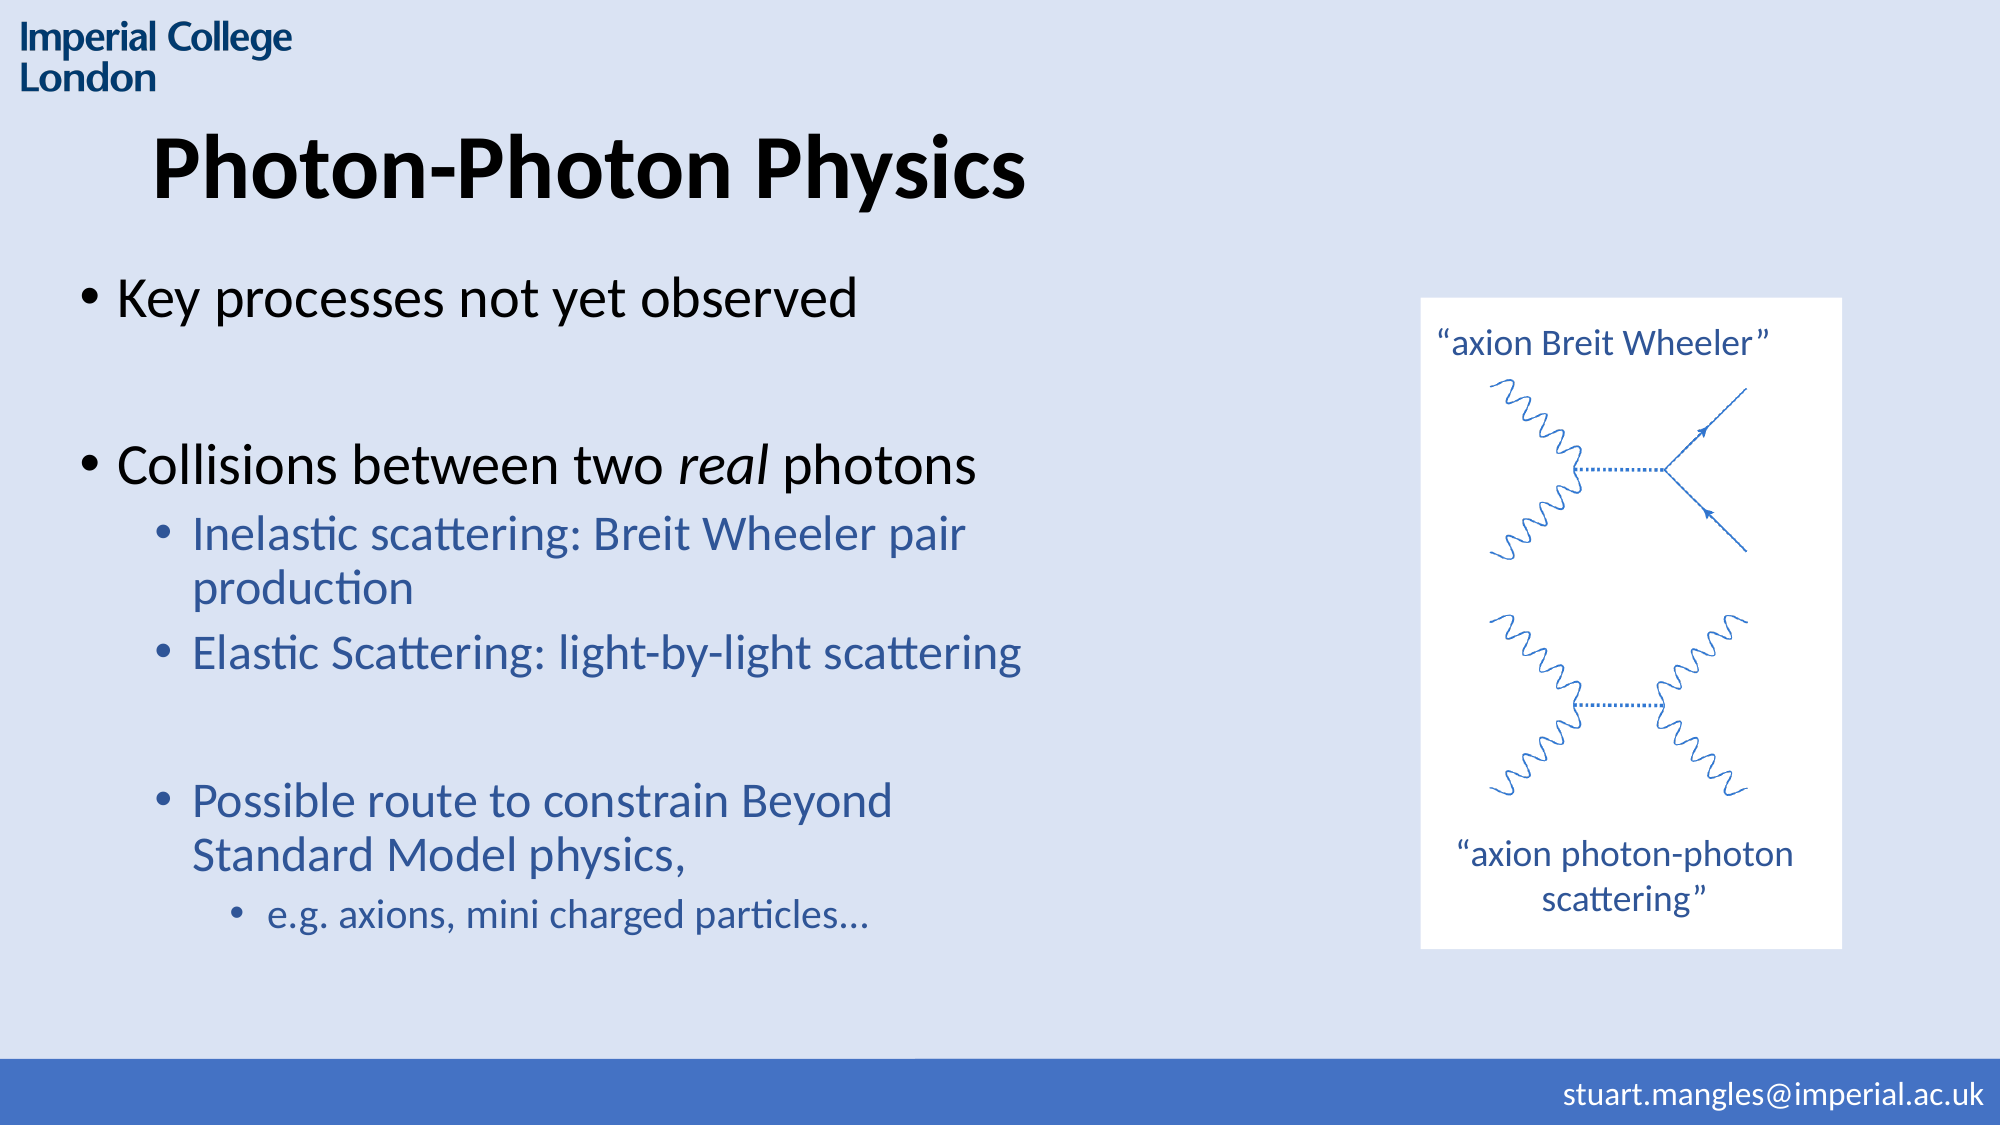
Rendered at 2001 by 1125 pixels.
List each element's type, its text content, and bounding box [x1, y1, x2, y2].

picture [1489, 377, 1748, 798]
title Photon-Photon Physics [137, 59, 1863, 278]
text_box “axion photon-photon scattering” [1386, 821, 1863, 927]
text_box “axion Breit Wheeler” [1420, 310, 1789, 371]
picture [0, 0, 313, 113]
text_box [1420, 297, 1843, 821]
list Key processes not yet observed Collisions between two real photons Inelastic scattering: Breit Wheeler pair production Elastic Scattering: light-by-light scattering Possible route to constrain Beyond Standard Model physics, e.g. axions, mini charged particles... [64, 259, 1054, 1014]
text_box [1420, 927, 1843, 950]
